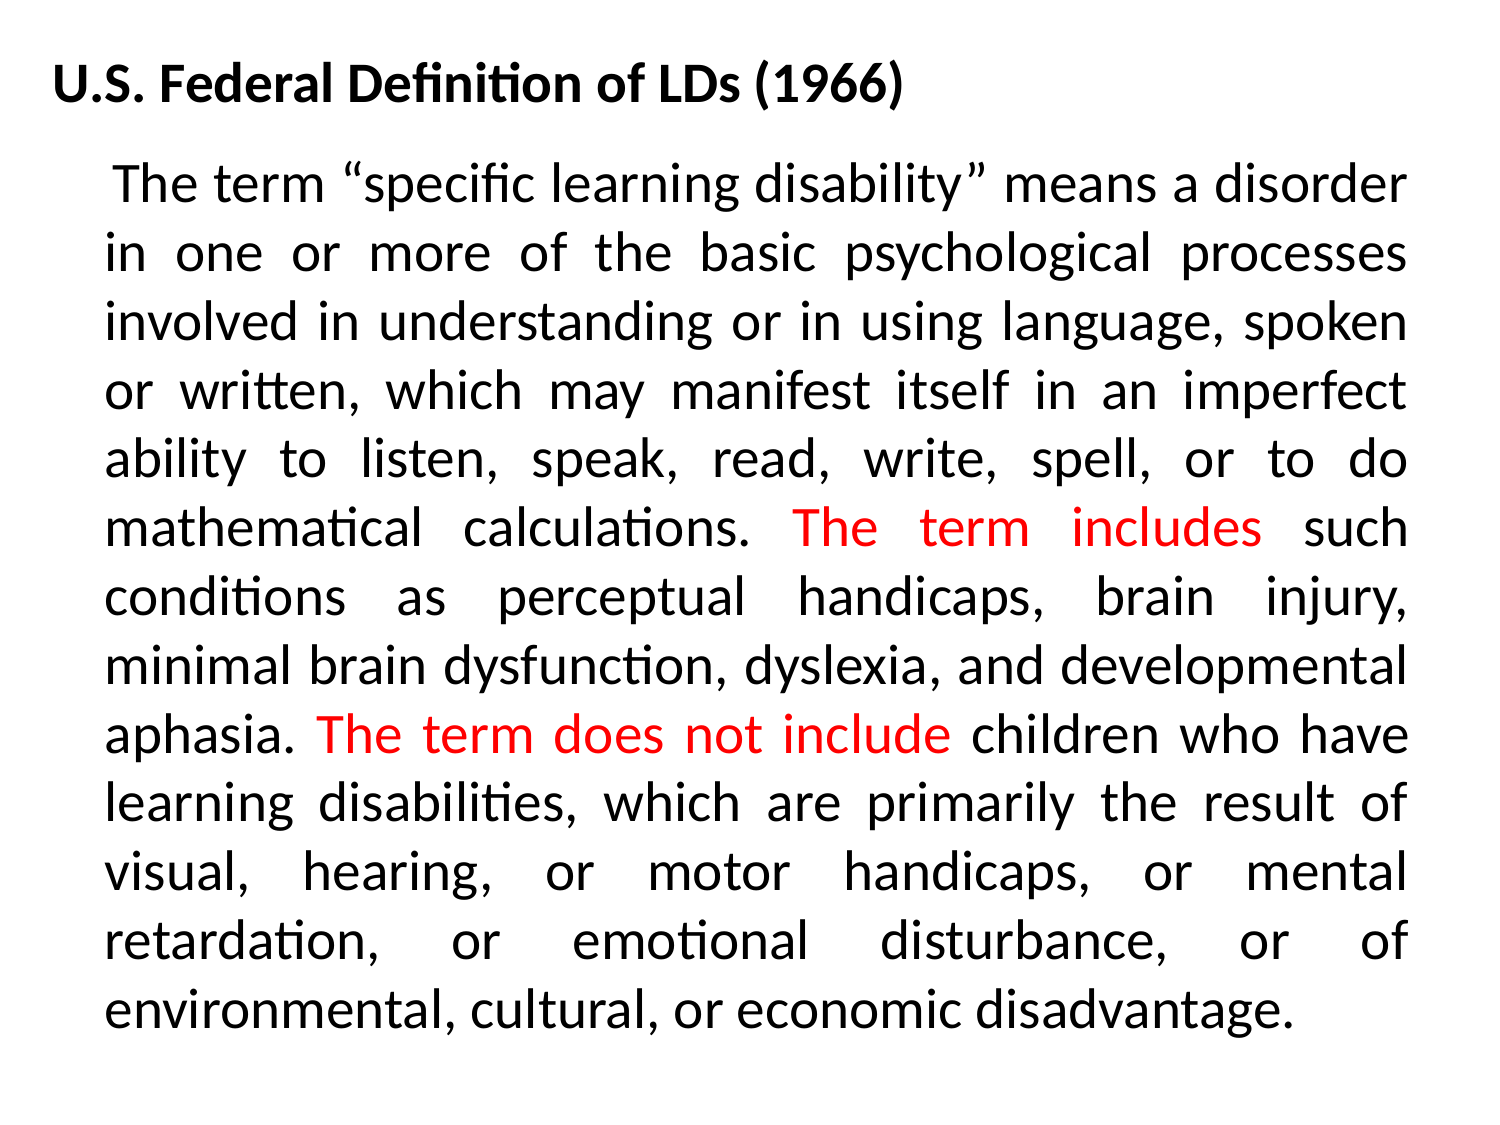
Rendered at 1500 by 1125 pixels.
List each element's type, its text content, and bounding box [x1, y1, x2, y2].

list U.S. Federal Definition of LDs (1966) The term “specific learning disability” means a disorder in one or more of the basic psychological processes involved in understanding or in using language, spoken or written, which may manifest itself in an imperfect ability to listen, speak, read, write, spell, or to do mathematical calculations. The term includes such conditions as perceptual handicaps, brain injury, minimal brain dysfunction, dyslexia, and developmental aphasia. The term does not include children who have learning disabilities, which are primarily the result of visual, hearing, or motor handicaps, or mental retardation, or emotional disturbance, or of environmental, cultural, or economic disadvantage. [37, 37, 1425, 1125]
